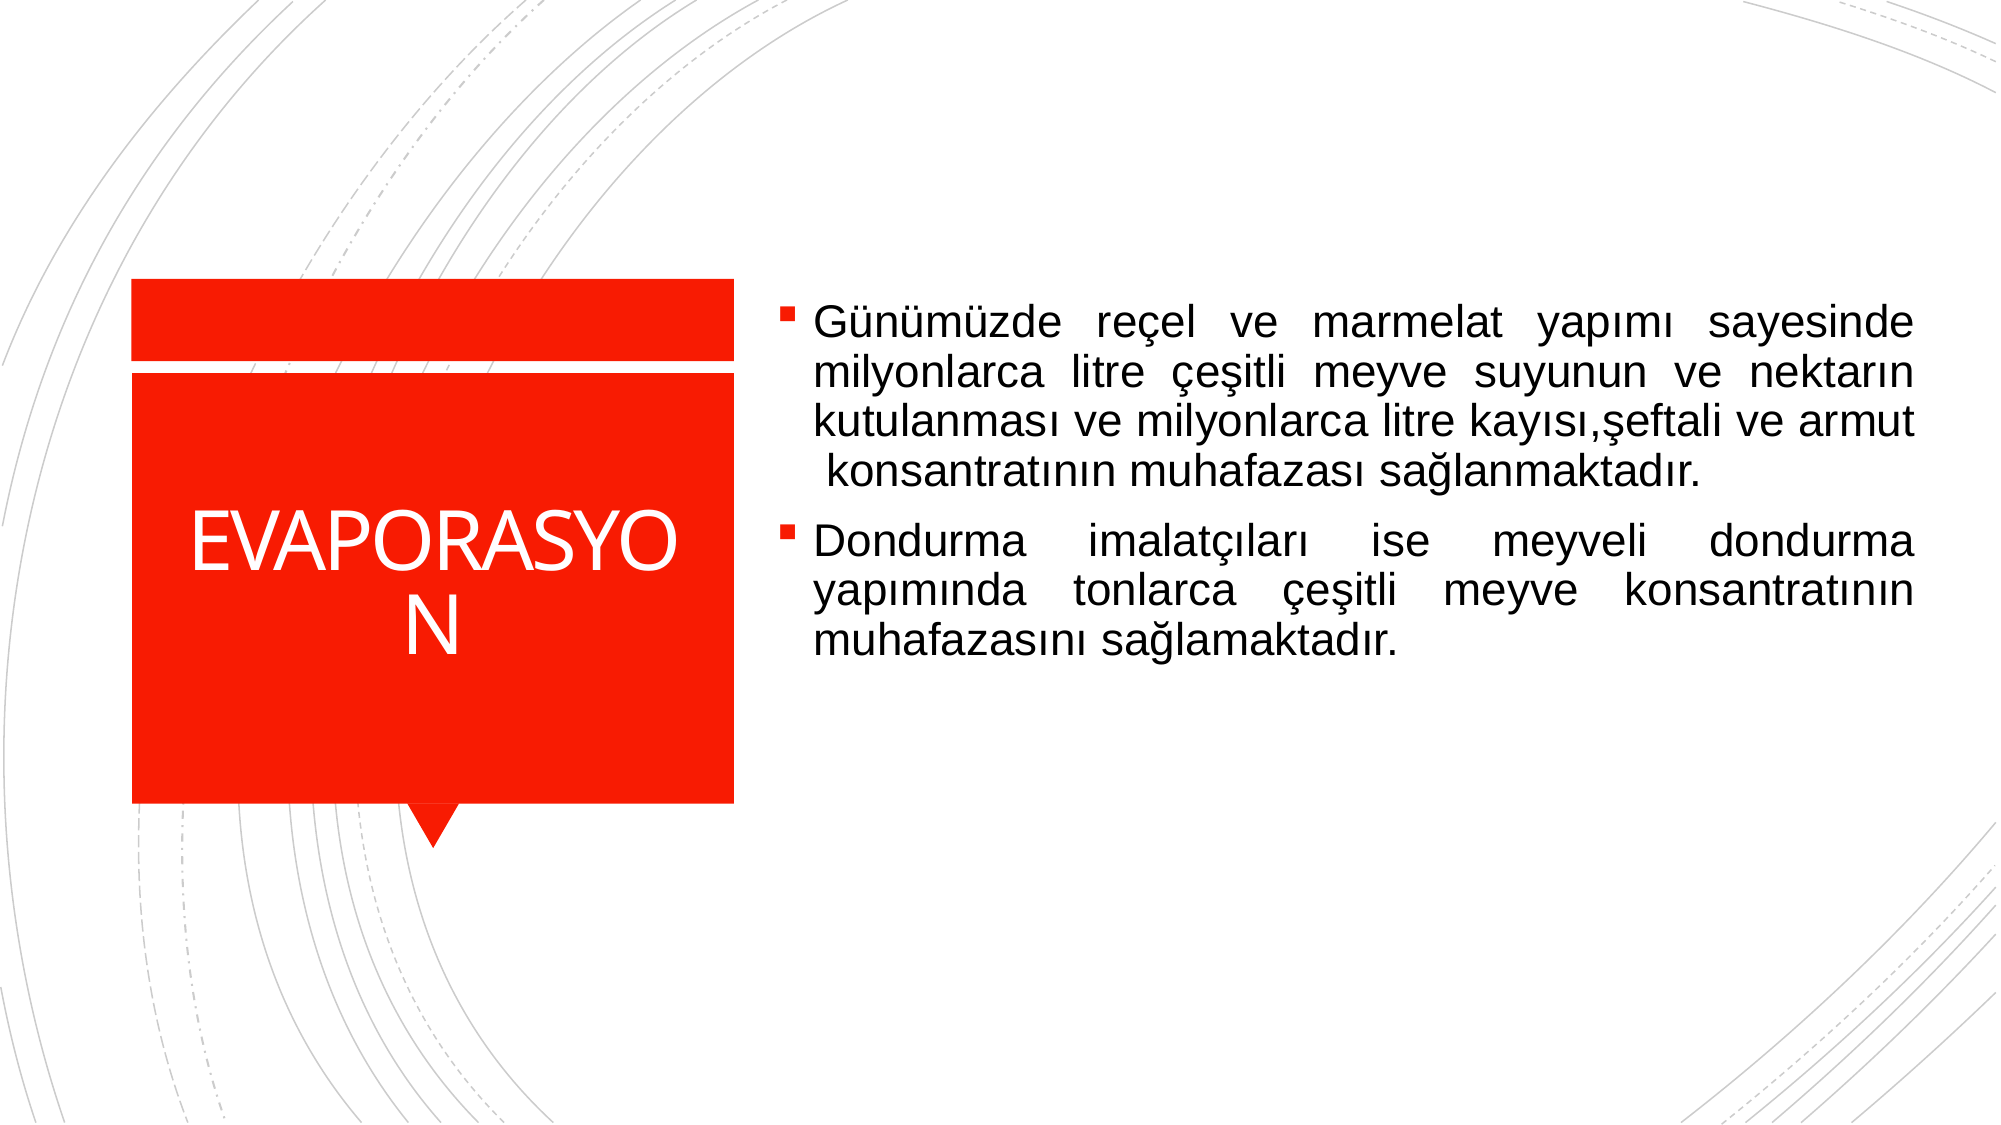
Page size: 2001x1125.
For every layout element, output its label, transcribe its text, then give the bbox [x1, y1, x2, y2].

title EVAPORASYON [145, 385, 720, 789]
list Günümüzde reçel ve marmelat yapımı sayesinde milyonlarca litre çeşitli meyve suyunun ve nektarın kutulanması ve milyonlarca litre kayısı,şeftali ve armut konsantratının muhafazası sağlanmaktadır. Dondurma imalatçıları ise meyveli dondurma yapımında tonlarca çeşitli meyve konsantratının muhafazasını sağlamaktadır. [760, 290, 1932, 858]
